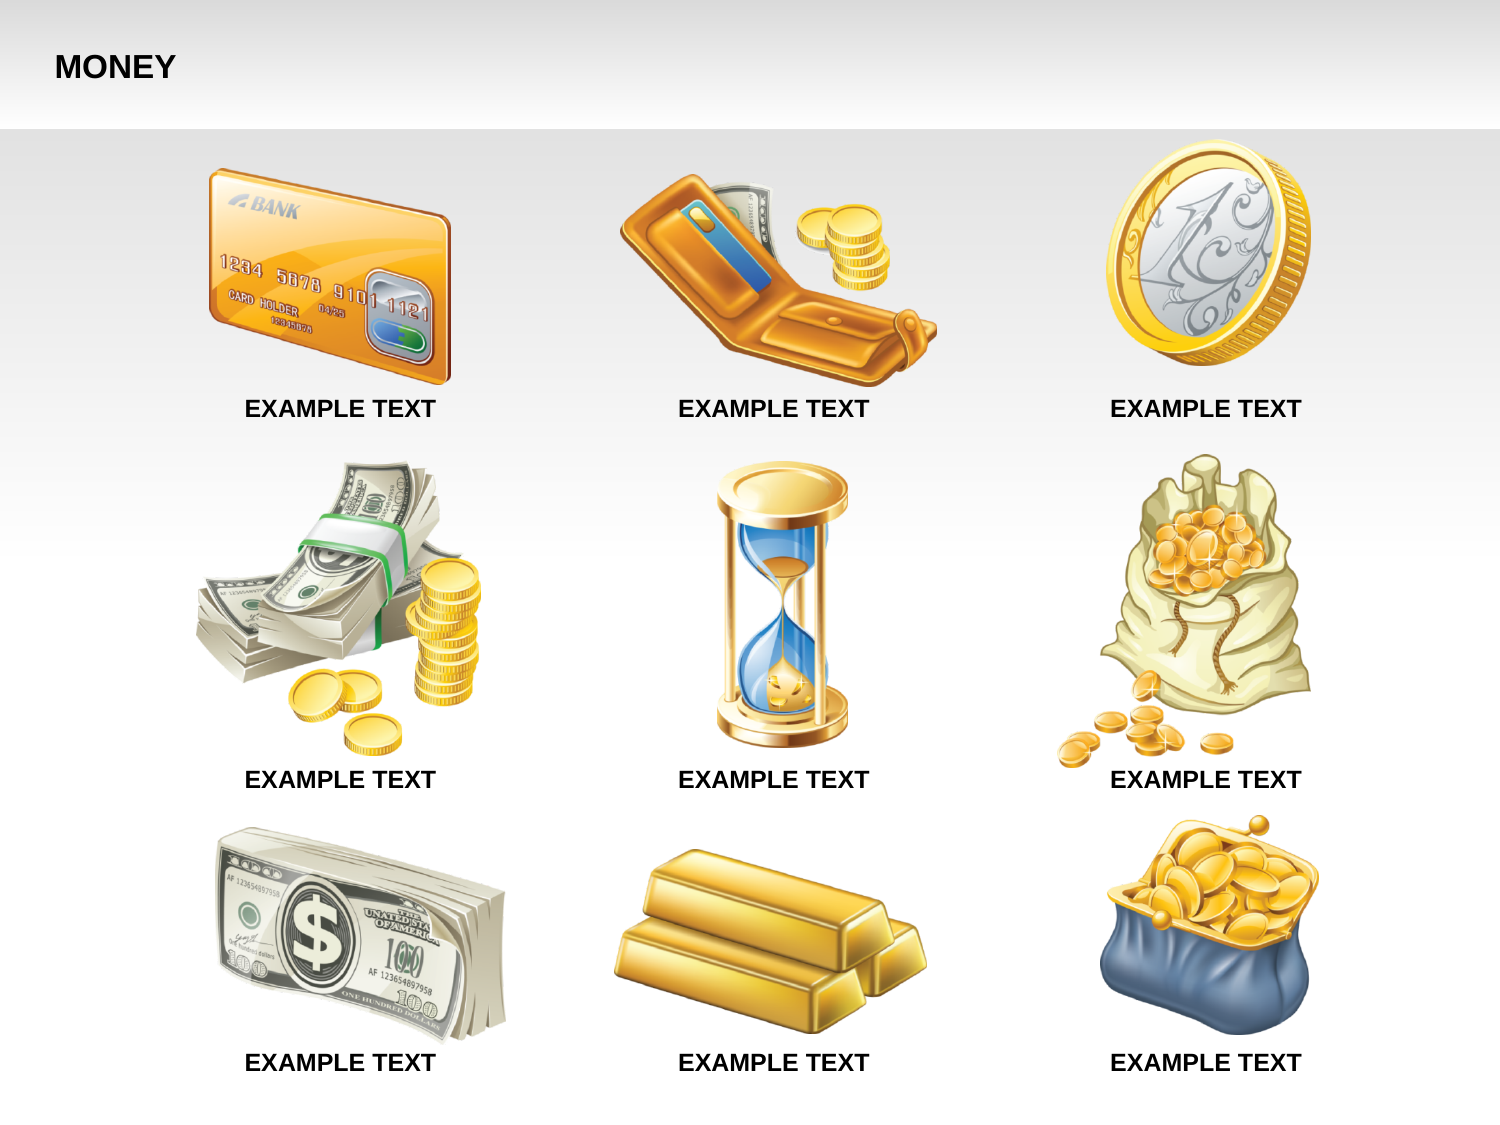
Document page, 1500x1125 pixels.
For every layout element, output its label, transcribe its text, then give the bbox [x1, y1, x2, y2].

text_box EXAMPLE TEXT [1087, 385, 1325, 430]
text_box EXAMPLE TEXT [221, 1054, 460, 1084]
text_box EXAMPLE TEXT [221, 385, 460, 430]
picture [1099, 815, 1319, 1035]
picture [1105, 138, 1312, 366]
text_box EXAMPLE TEXT [655, 756, 893, 801]
text_box MONEY [39, 38, 598, 93]
text_box EXAMPLE TEXT [655, 395, 893, 430]
text_box EXAMPLE TEXT [221, 765, 460, 801]
text_box [0, 131, 1500, 1125]
picture [195, 459, 481, 757]
picture [614, 848, 927, 1034]
picture [1056, 454, 1311, 768]
picture [619, 173, 937, 387]
text_box EXAMPLE TEXT [655, 1042, 893, 1084]
picture [215, 827, 506, 1045]
picture [208, 168, 452, 385]
text_box EXAMPLE TEXT [1087, 756, 1325, 801]
text_box EXAMPLE TEXT [1087, 1039, 1325, 1084]
picture [716, 461, 849, 749]
text_box [0, 0, 1500, 131]
